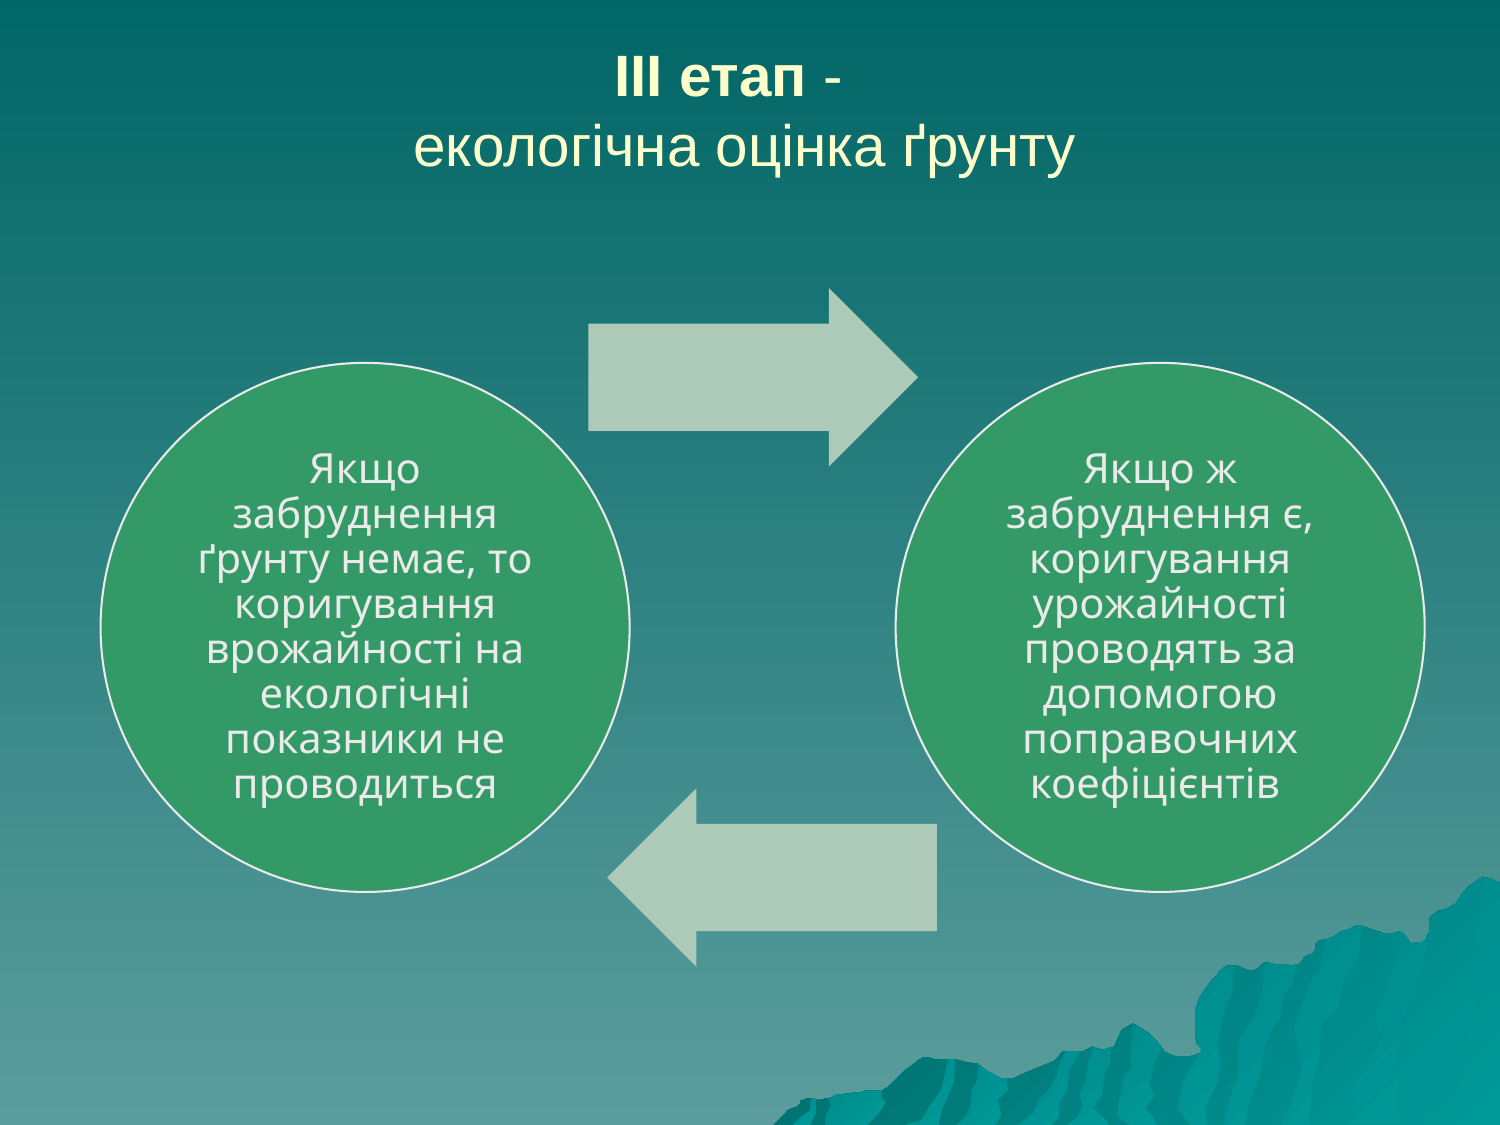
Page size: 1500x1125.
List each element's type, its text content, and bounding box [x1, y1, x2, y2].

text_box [100, 267, 1425, 988]
title ІІІ етап - екологічна оцінка ґрунту [64, 19, 1425, 197]
